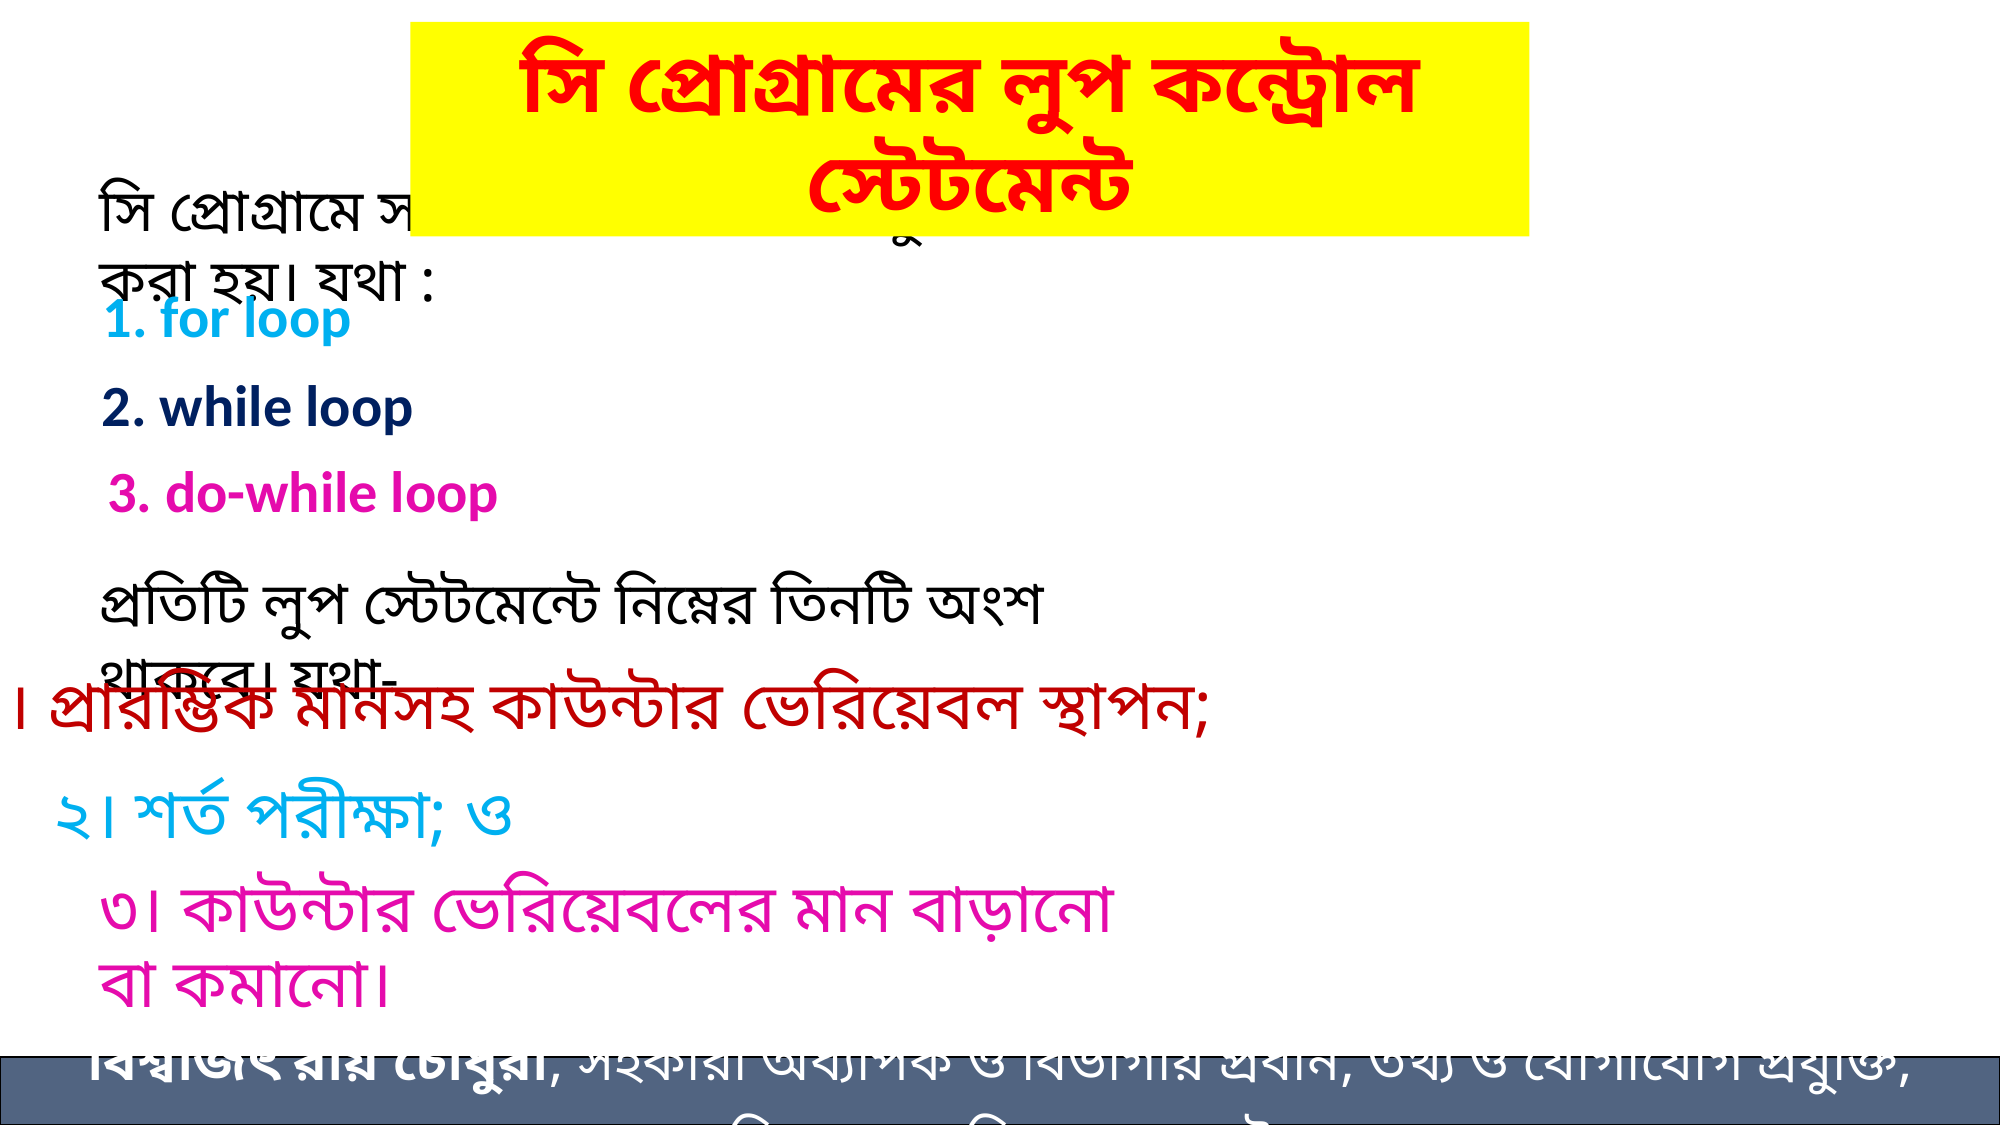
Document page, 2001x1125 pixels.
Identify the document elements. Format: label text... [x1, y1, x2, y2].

text_box ৩। কাউন্টার ভেরিয়েবলের মান বাড়ানো বা কমানো। [84, 862, 1185, 1028]
text_box বিশ্বজিৎ রায় চৌধুরী, সহকারী অধ্যাপক ও বিভাগীয় প্রধান, তথ্য ও যোগাযোগ প্রযুক্তি, রাংগুনিয়া সরকারি কলেজ, চট্টগ্রাম। [0, 1056, 2000, 1125]
text_box সি প্রোগ্রামে সাধারণত তিন প্রকার লুপ স্টেটমেন্ট ব্যবহার করা হয়। যথা : [84, 165, 1387, 321]
text_box সি প্রোগ্রামের লুপ কন্ট্রোল স্টেটমেন্ট [410, 21, 1530, 237]
text_box 1. for loop [87, 267, 367, 357]
text_box 3. do-while loop [92, 441, 515, 532]
text_box প্রতিটি লুপ স্টেটমেন্টে নিম্নের তিনটি অংশ থাকবে। যথা- [84, 554, 1141, 660]
text_box ২। শর্ত পরীক্ষা; ও [39, 764, 530, 860]
text_box 2. while loop [87, 360, 443, 446]
text_box ১। প্রারম্ভিক মানসহ কাউন্টার ভেরিয়েবল স্থাপন; [0, 660, 1228, 751]
